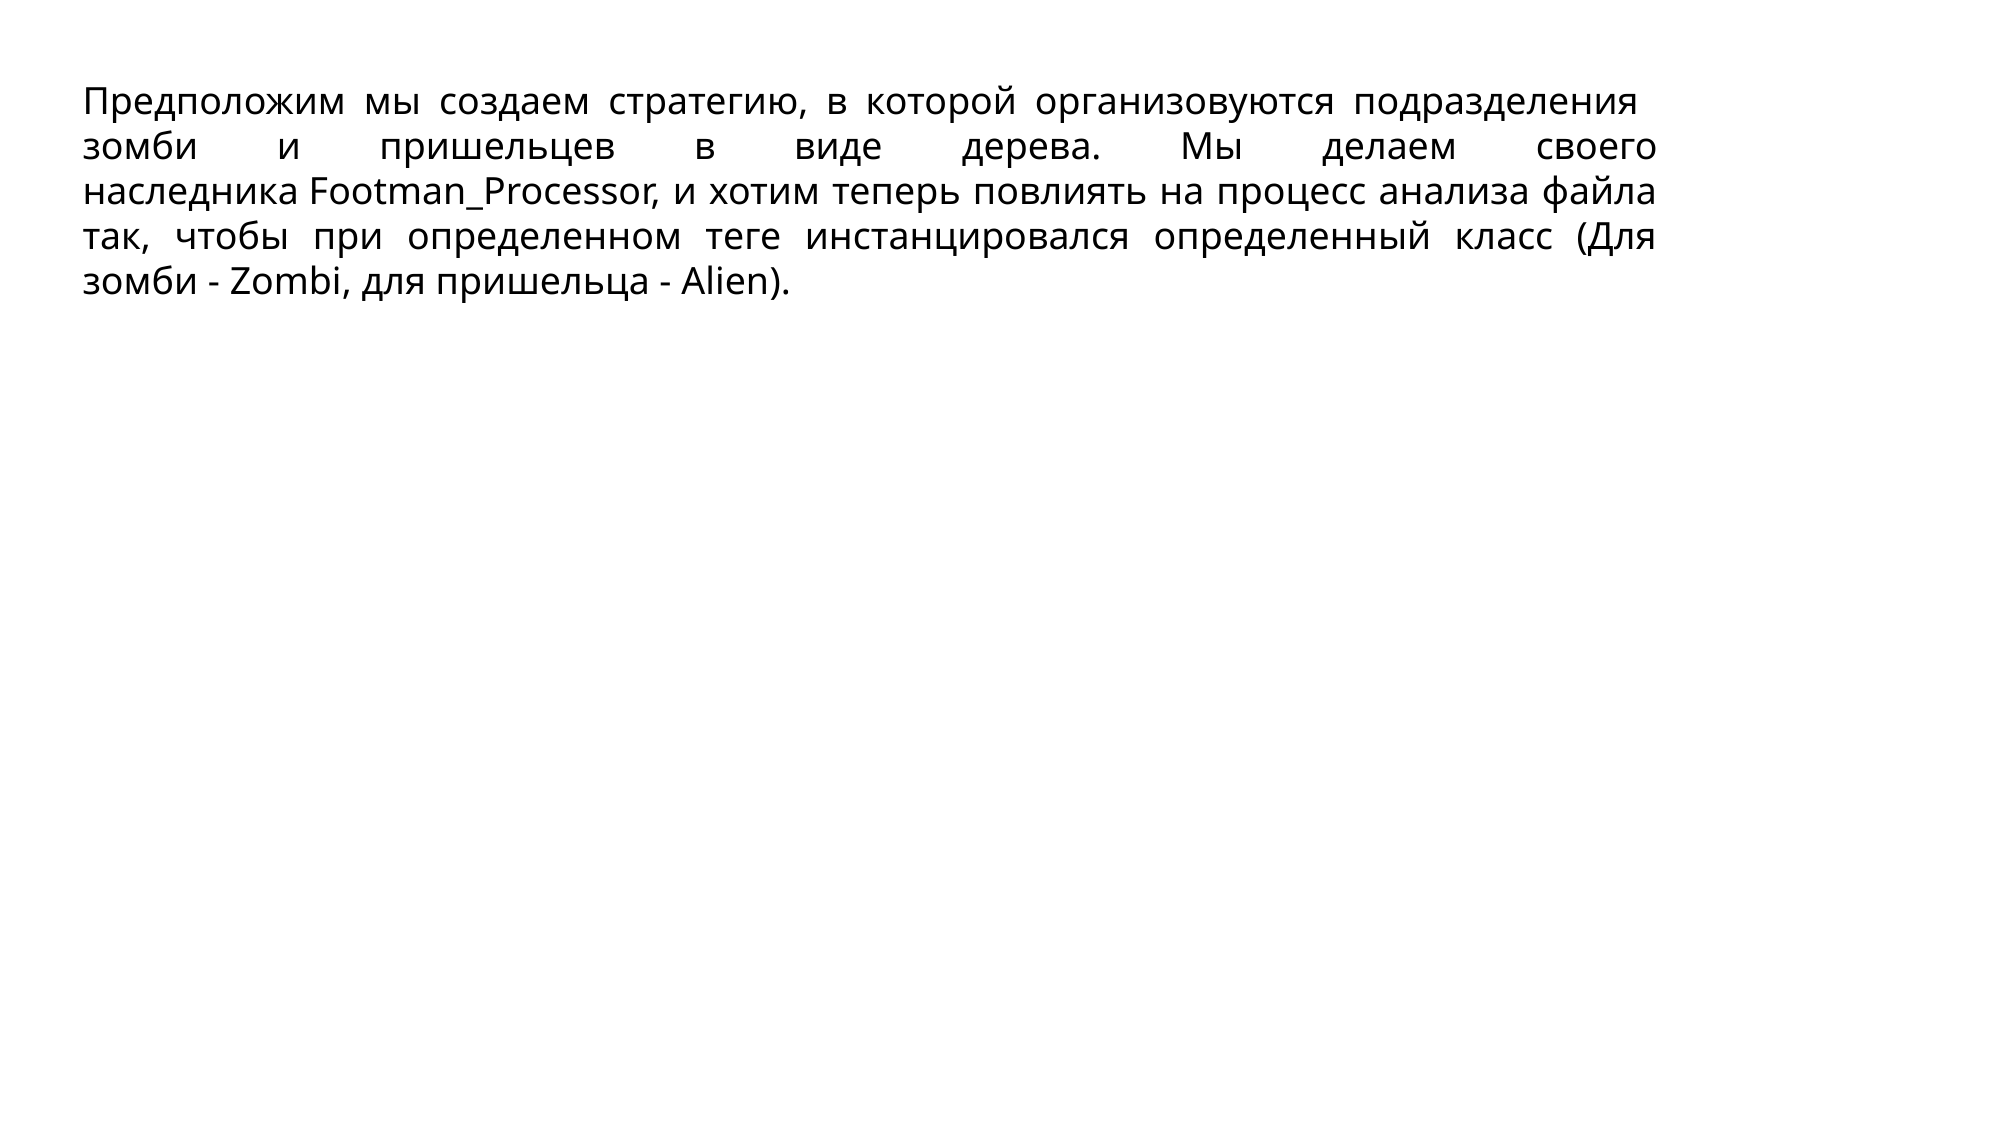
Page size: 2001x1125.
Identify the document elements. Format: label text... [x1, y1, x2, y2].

text_box Предположим мы создаем стратегию, в которой организовуются подразделения зомби и пришельцев в виде дерева. Мы делаем своего наследника Footman_Processor, и хотим теперь повлиять на процесс анализа файла так, чтобы при определенном теге инстанцировался определенный класс (Для зомби - Zombi, для пришельца - Alien). [67, 70, 1673, 310]
